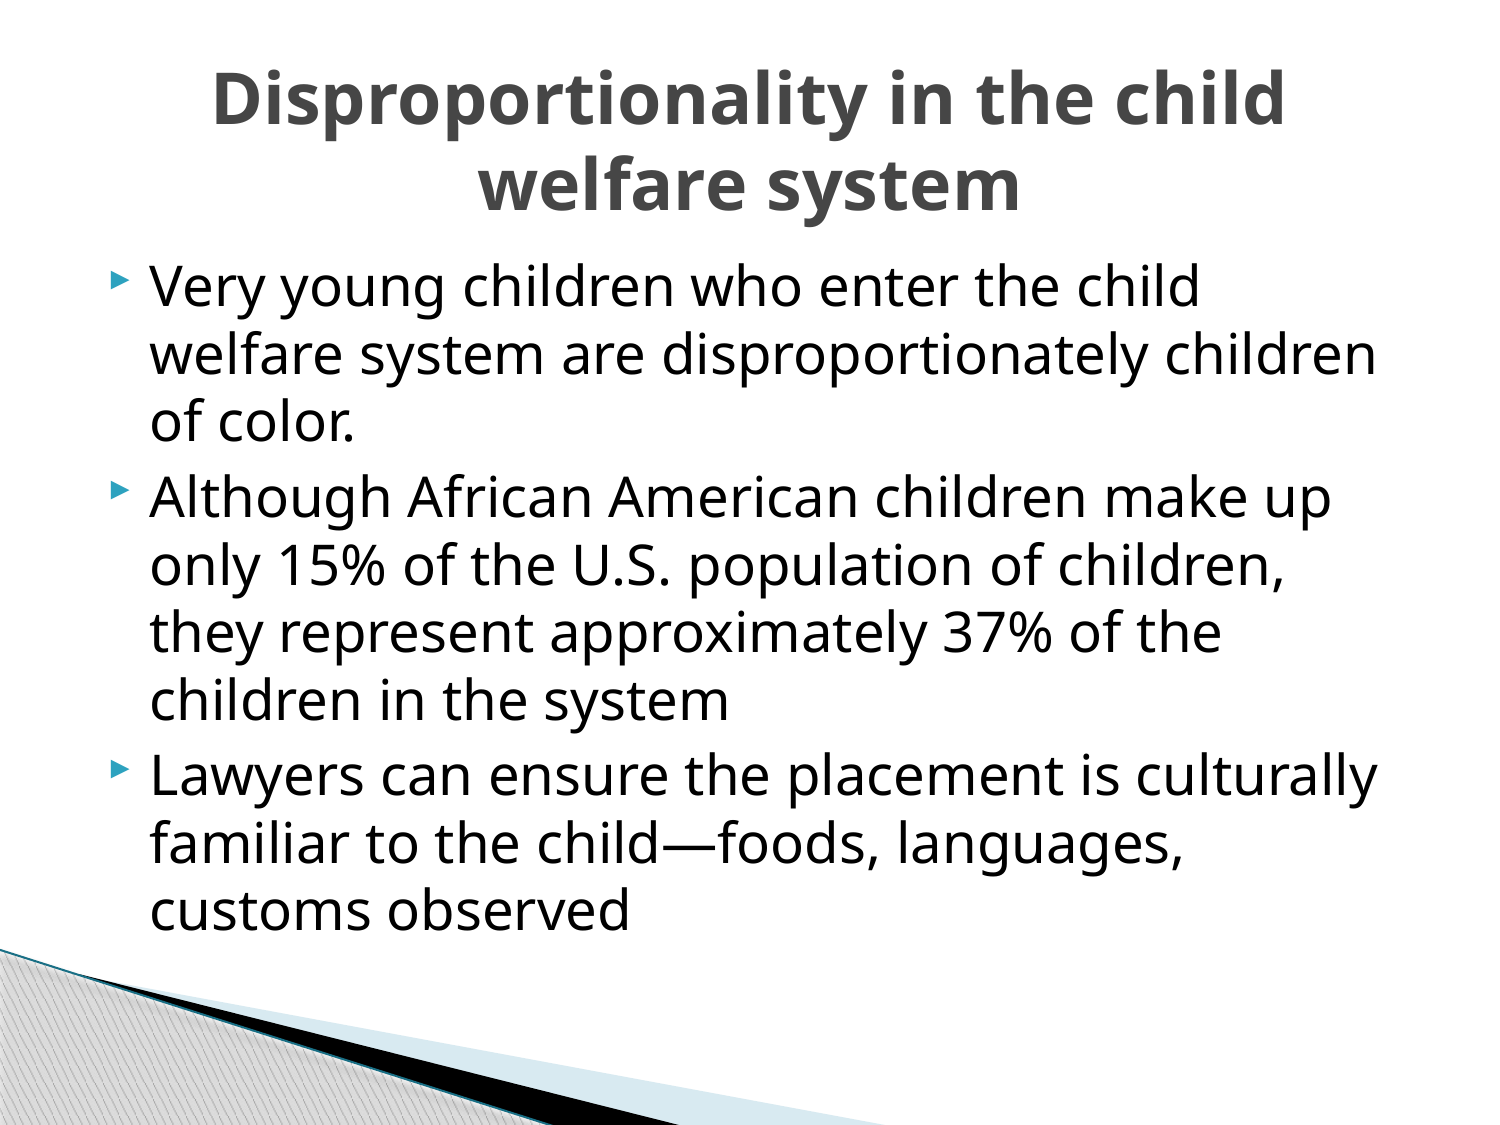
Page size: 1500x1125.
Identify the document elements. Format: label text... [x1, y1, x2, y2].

title Disproportionality in the child welfare system [75, 45, 1425, 233]
list Very young children who enter the child welfare system are disproportionately children of color. Although African American children make up only 15% of the U.S. population of children, they represent approximately 37% of the children in the system Lawyers can ensure the placement is culturally familiar to the child—foods, languages, customs observed [75, 243, 1425, 986]
